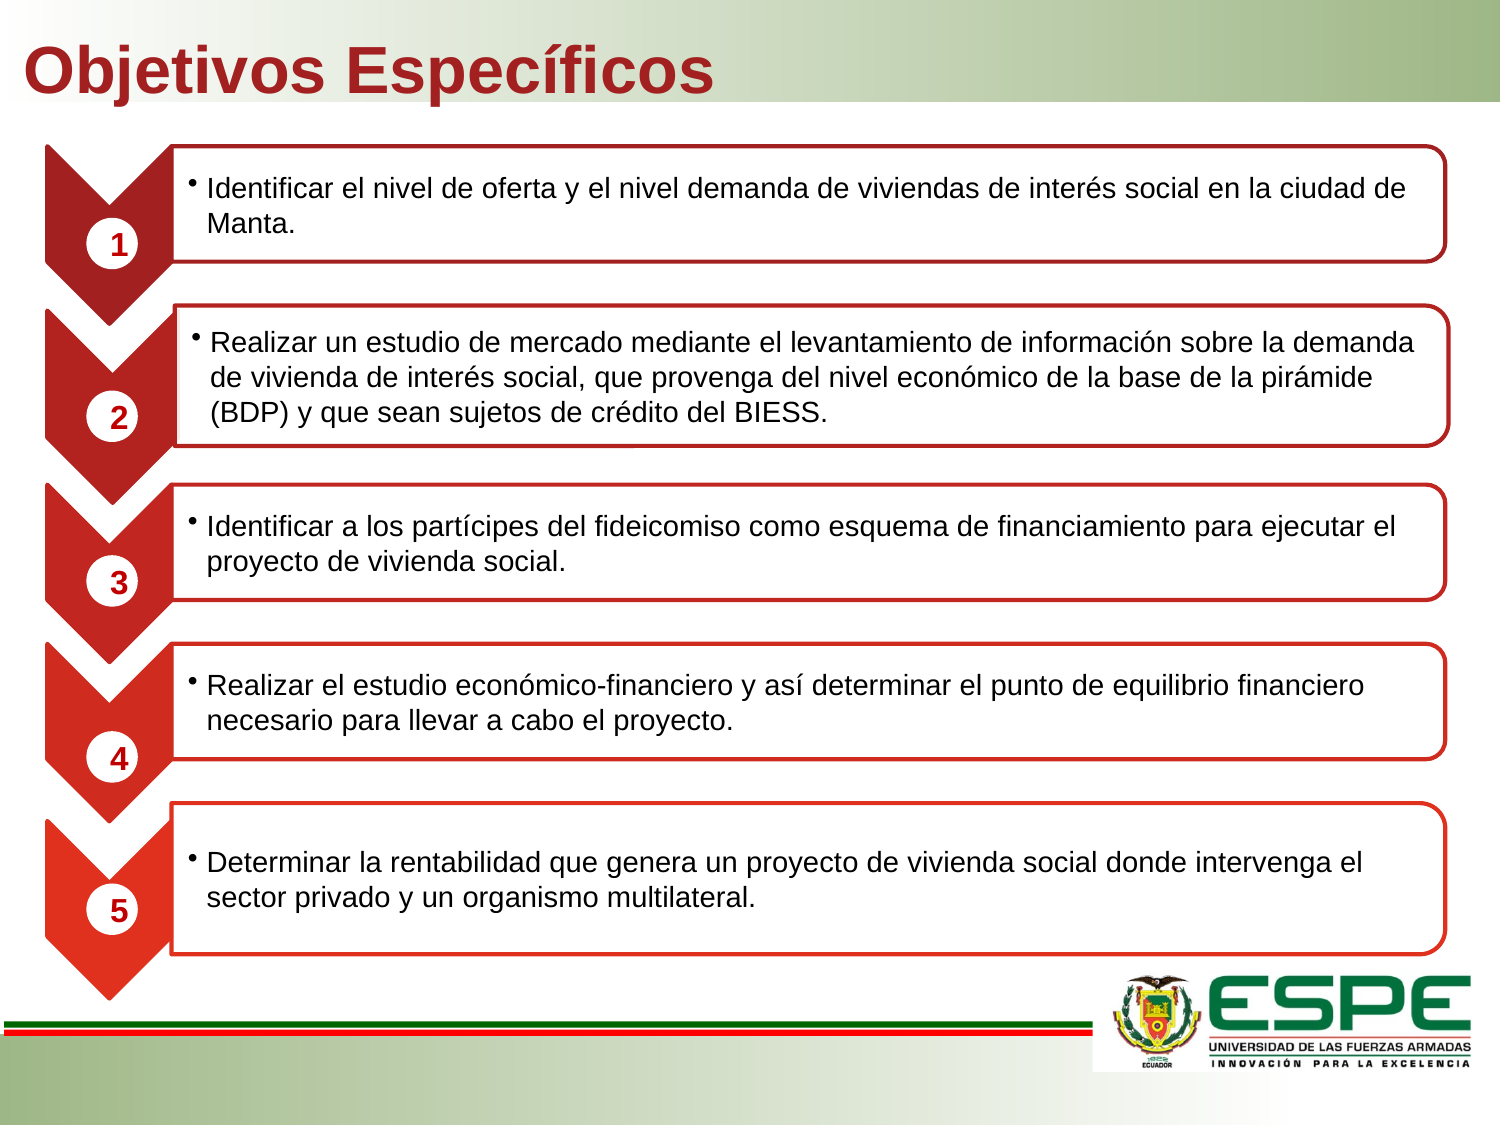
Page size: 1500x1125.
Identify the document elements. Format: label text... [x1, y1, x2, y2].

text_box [48, 144, 1448, 1000]
picture [1092, 968, 1495, 1072]
text_box Objetivos Específicos [8, 19, 762, 136]
